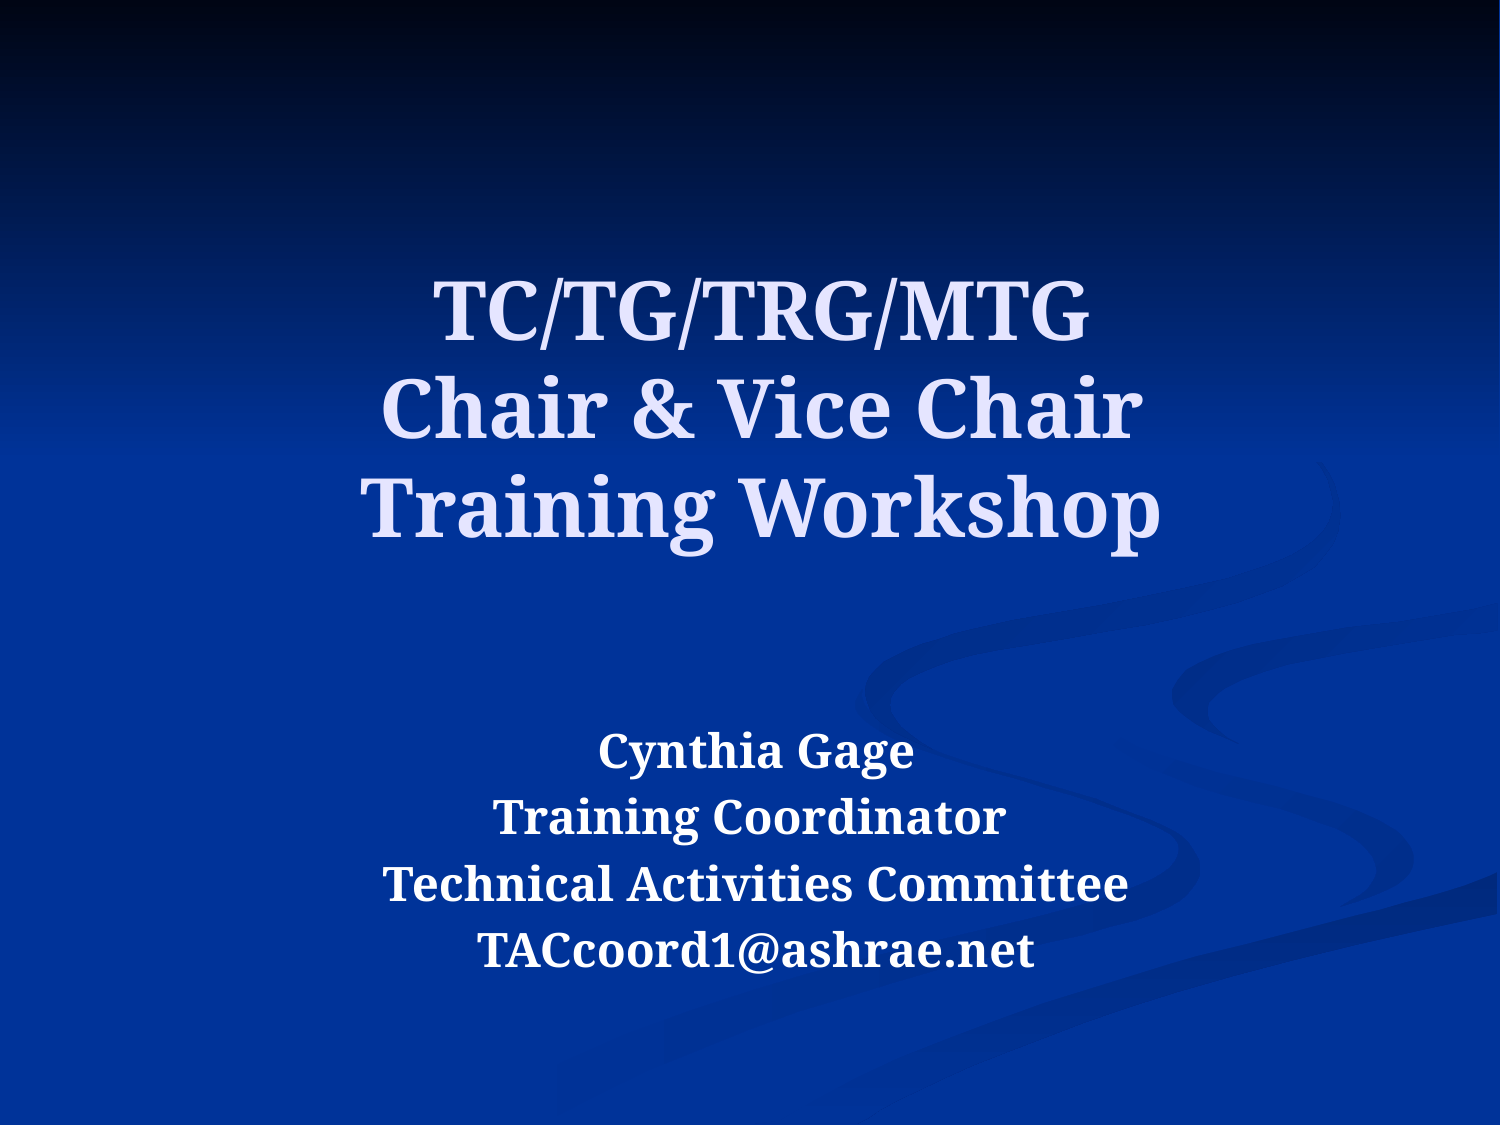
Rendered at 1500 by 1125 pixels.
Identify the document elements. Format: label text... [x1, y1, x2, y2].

subtitle Cynthia Gage Training Coordinator Technical Activities Committee TACcoord1@ashrae.net [187, 637, 1326, 988]
title TC/TG/TRG/MTG Chair & Vice Chair Training Workshop [124, 249, 1401, 563]
